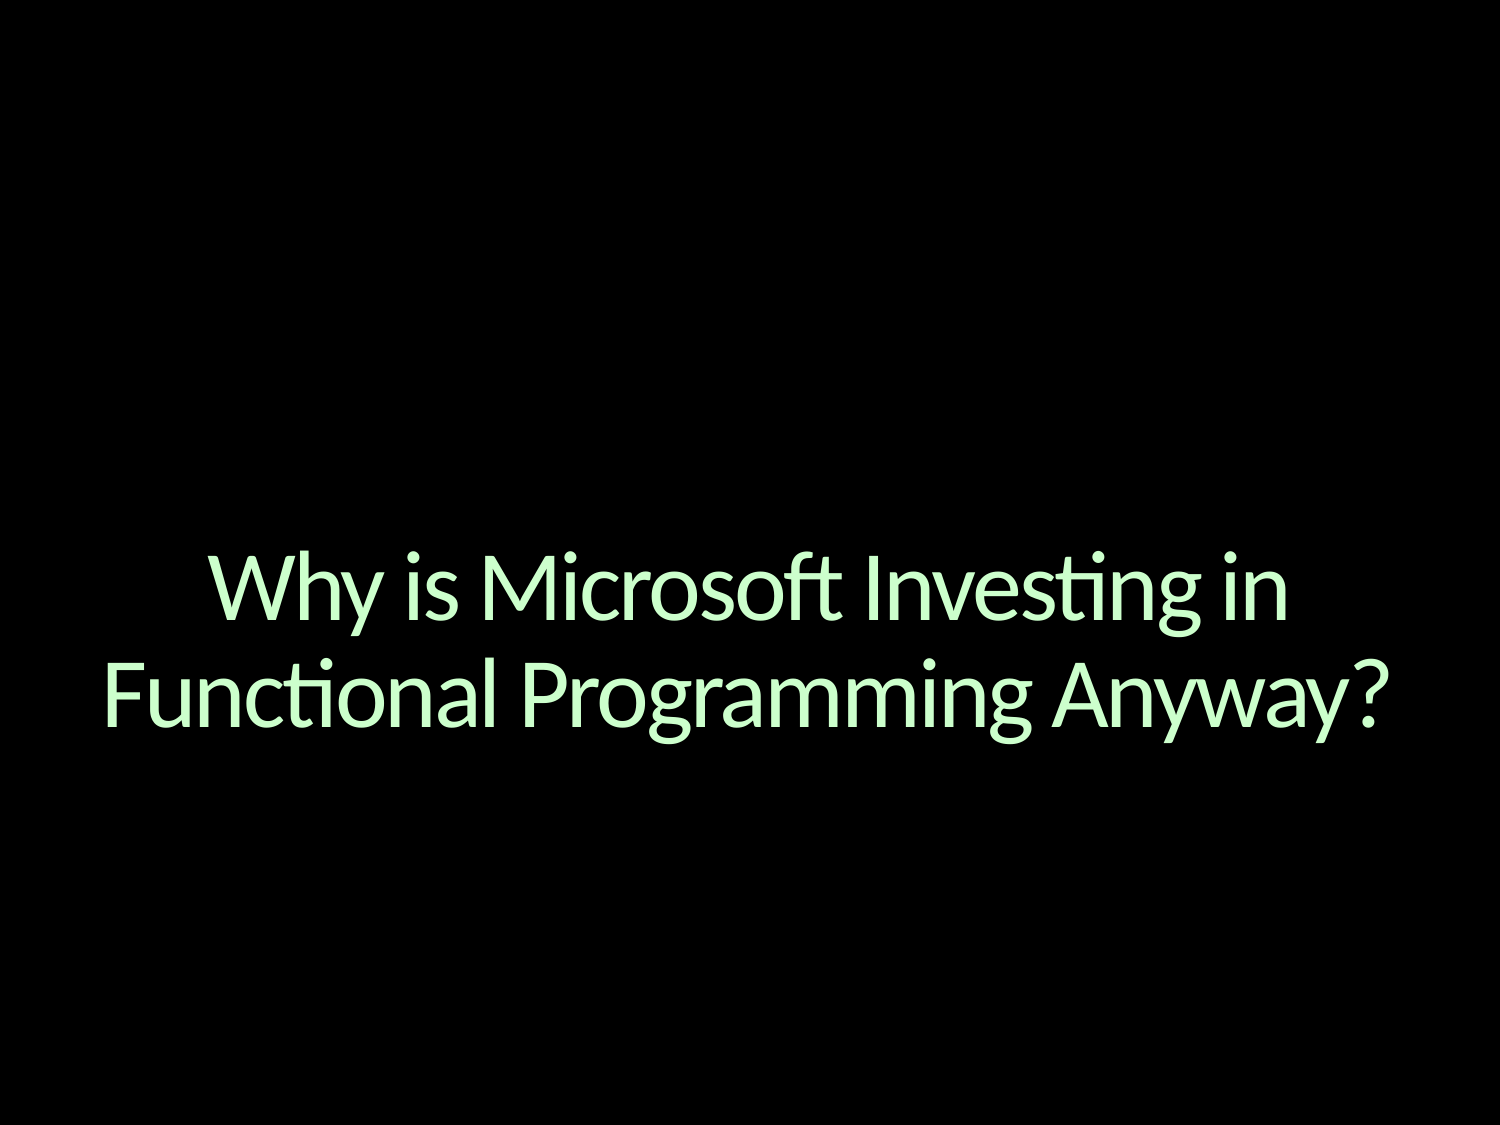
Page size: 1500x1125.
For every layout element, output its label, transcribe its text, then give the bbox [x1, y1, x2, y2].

title Why is Microsoft Investing in Functional Programming Anyway? [60, 533, 1436, 643]
